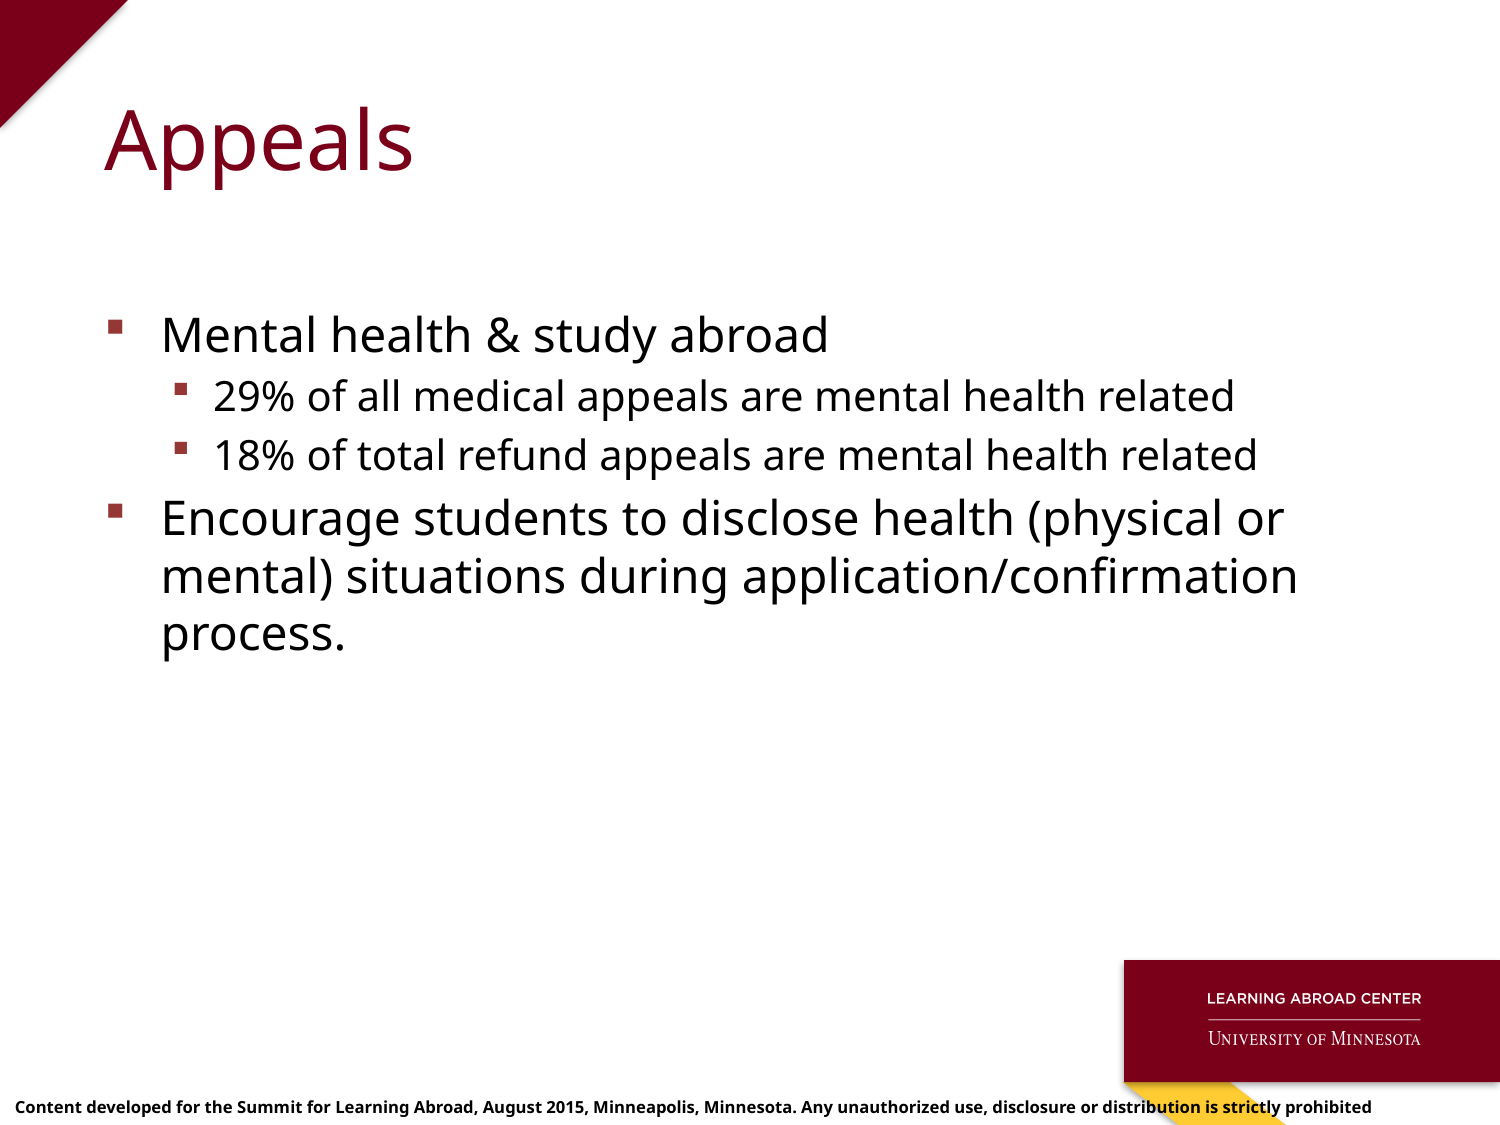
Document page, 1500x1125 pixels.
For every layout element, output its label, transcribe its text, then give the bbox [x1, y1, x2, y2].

picture [1208, 993, 1421, 1045]
text_box Content developed for the Summit for Learning Abroad, August 2015, Minneapolis, Minnesota. Any unauthorized use, disclosure or distribution is strictly prohibited [0, 1089, 1500, 1125]
title Appeals [89, 79, 1386, 267]
list Mental health & study abroad 29% of all medical appeals are mental health related 18% of total refund appeals are mental health related Encourage students to disclose health (physical or mental) situations during application/confirmation process. [89, 296, 1386, 945]
